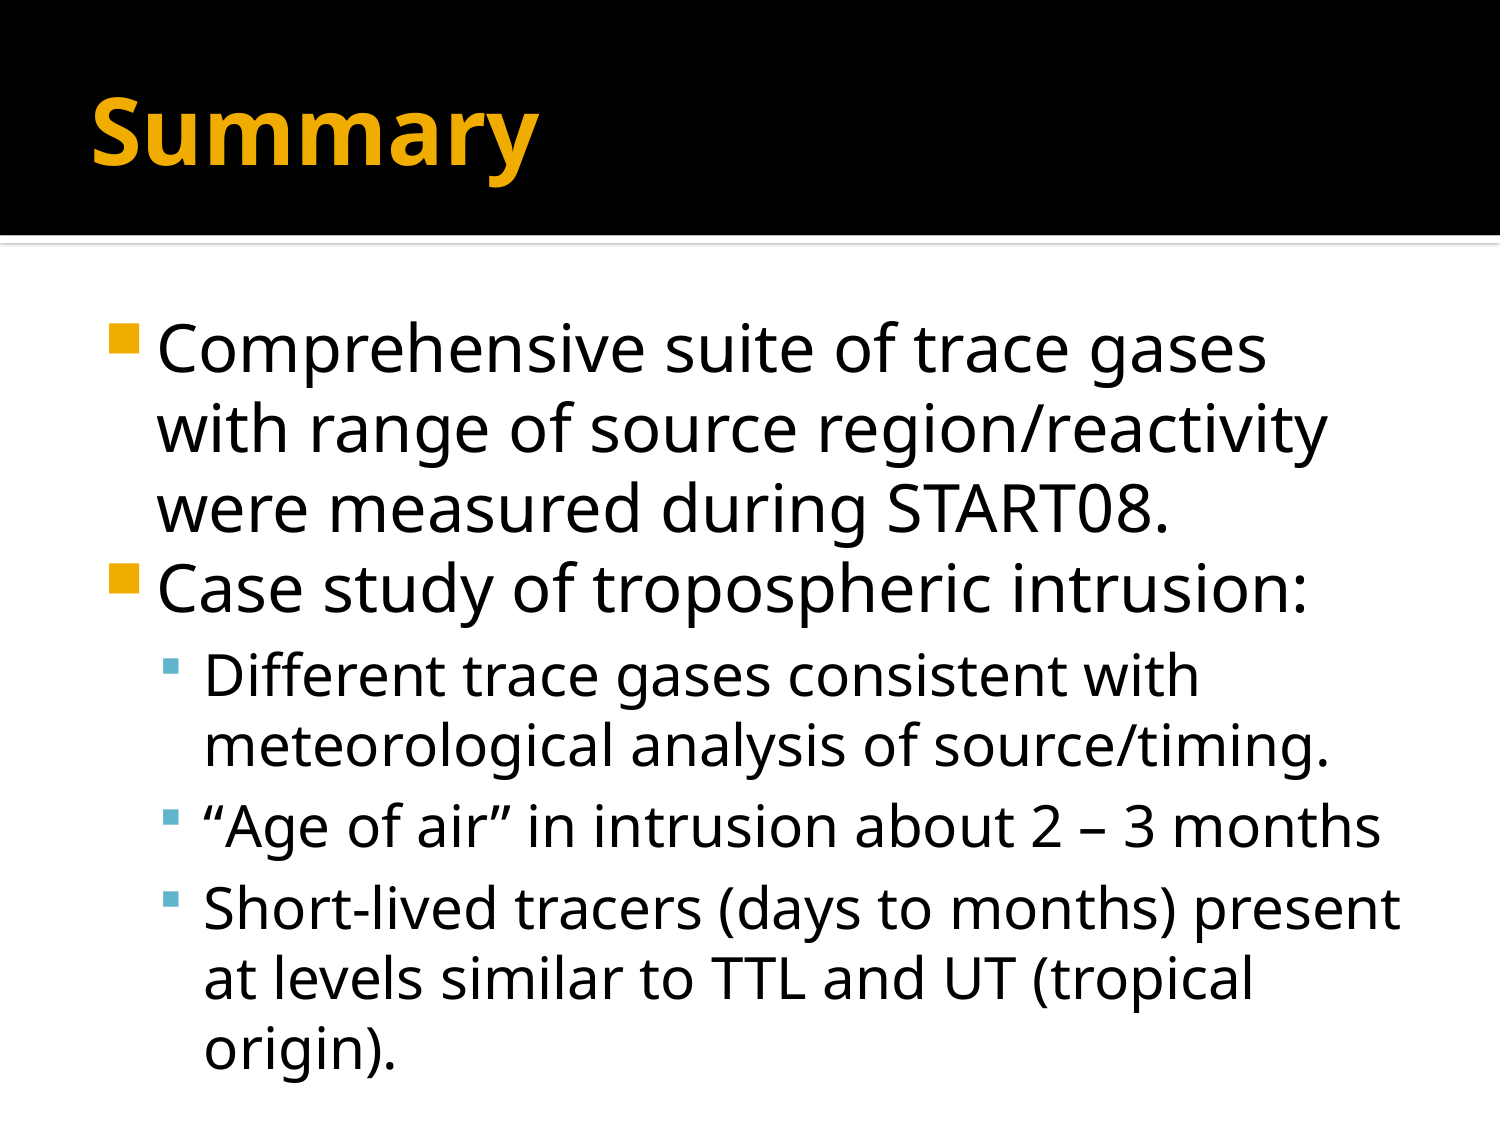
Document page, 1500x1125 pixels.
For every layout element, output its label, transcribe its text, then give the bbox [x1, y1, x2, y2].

list Comprehensive suite of trace gases with range of source region/reactivity were measured during START08. Case study of tropospheric intrusion: Different trace gases consistent with meteorological analysis of source/timing. “Age of air” in intrusion about 2 – 3 months Short-lived tracers (days to months) present at levels similar to TTL and UT (tropical origin). [75, 291, 1425, 1050]
title Summary [75, 25, 1425, 231]
